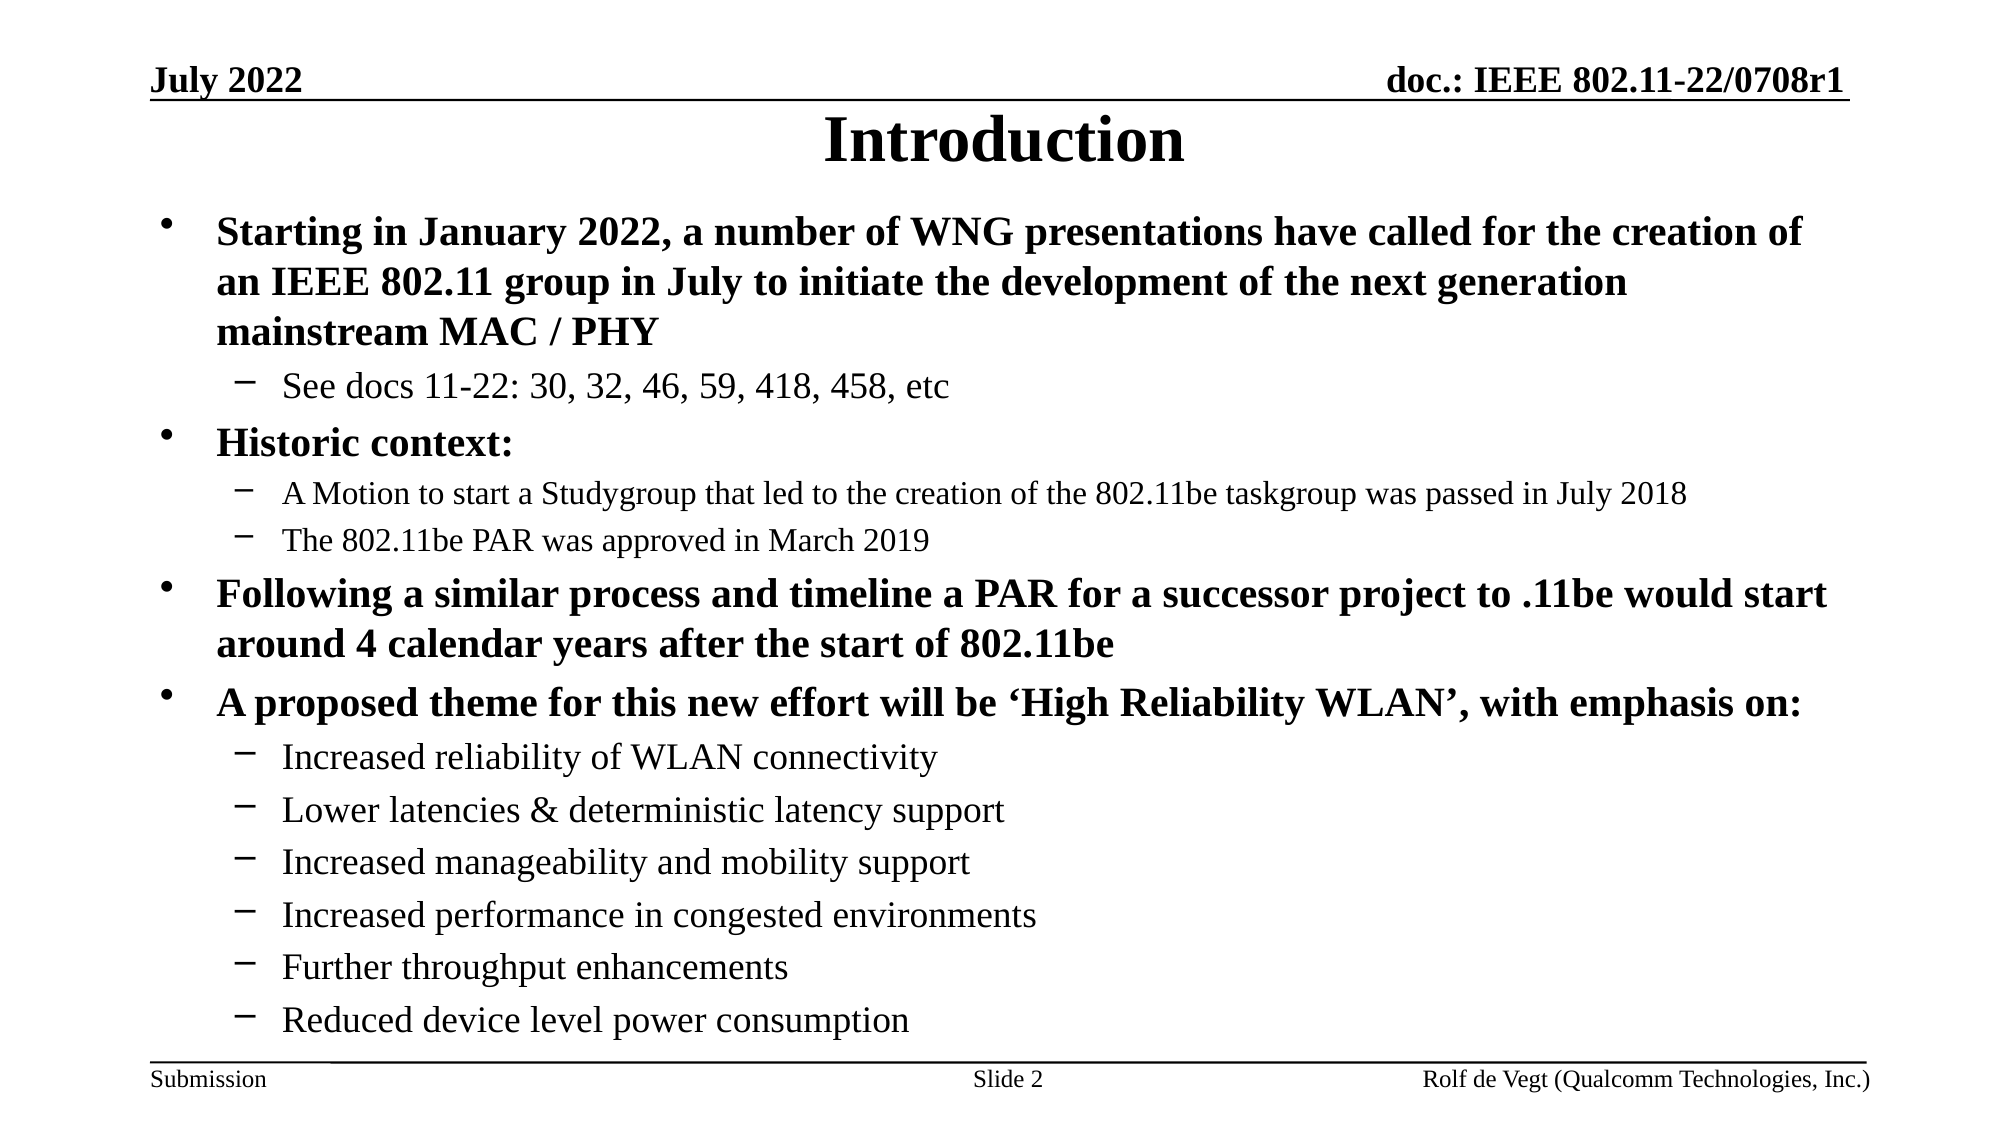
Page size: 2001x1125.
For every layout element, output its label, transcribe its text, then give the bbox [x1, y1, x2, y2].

title Introduction [155, 47, 1856, 222]
slide_number Slide 2 [964, 1062, 1053, 1093]
text_box Rolf de Vegt (Qualcomm Technologies, Inc.) [1422, 1062, 1871, 1093]
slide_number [149, 54, 305, 100]
list Starting in January 2022, a number of WNG presentations have called for the creation of an IEEE 802.11 group in July to initiate the development of the next generation mainstream MAC / PHY See docs 11-22: 30, 32, 46, 59, 418, 458, etc Historic context: A Motion to start a Studygroup that led to the creation of the 802.11be taskgroup was passed in July 2018 The 802.11be PAR was approved in March 2019 Following a similar process and timeline a PAR for a successor project to .11be would start around 4 calendar years after the start of 802.11be A proposed theme for this new effort will be ‘High Reliability WLAN’, with emphasis on: Increased reliability of WLAN connectivity Lower latencies & deterministic latency support Increased manageability and mobility support Increased performance in congested environments Further throughput enhancements Reduced device level power consumption [144, 196, 1845, 872]
